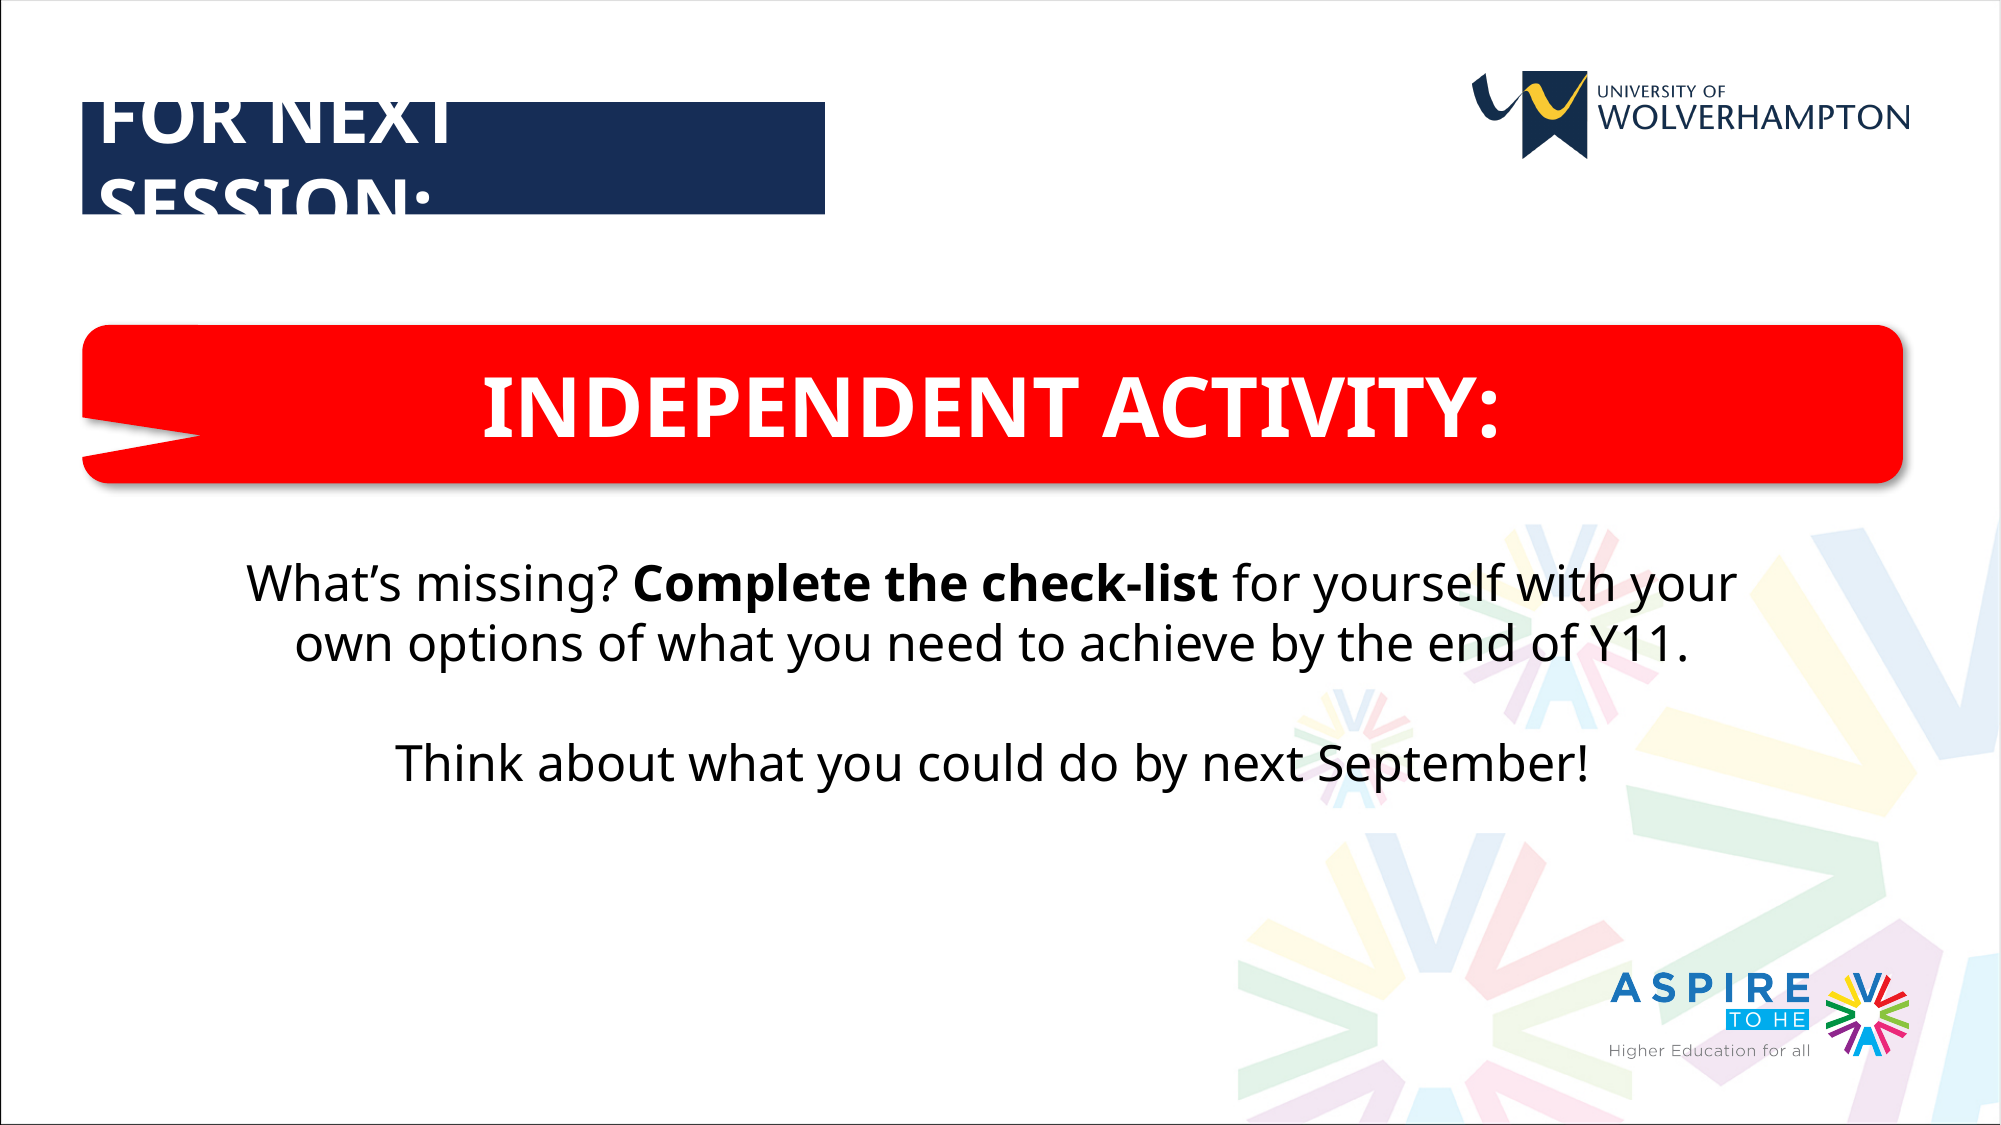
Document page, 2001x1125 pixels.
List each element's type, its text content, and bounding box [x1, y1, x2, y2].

picture [0, 0, 2001, 1125]
text_box INDEPENDENT ACTIVITY: [81, 323, 1904, 485]
text_box FOR NEXT SESSION: [81, 101, 826, 215]
text_box What’s missing? Complete the check-list for yourself with your own options of what you need to achieve by the end of Y11. Think about what you could do by next September! [186, 544, 1799, 799]
